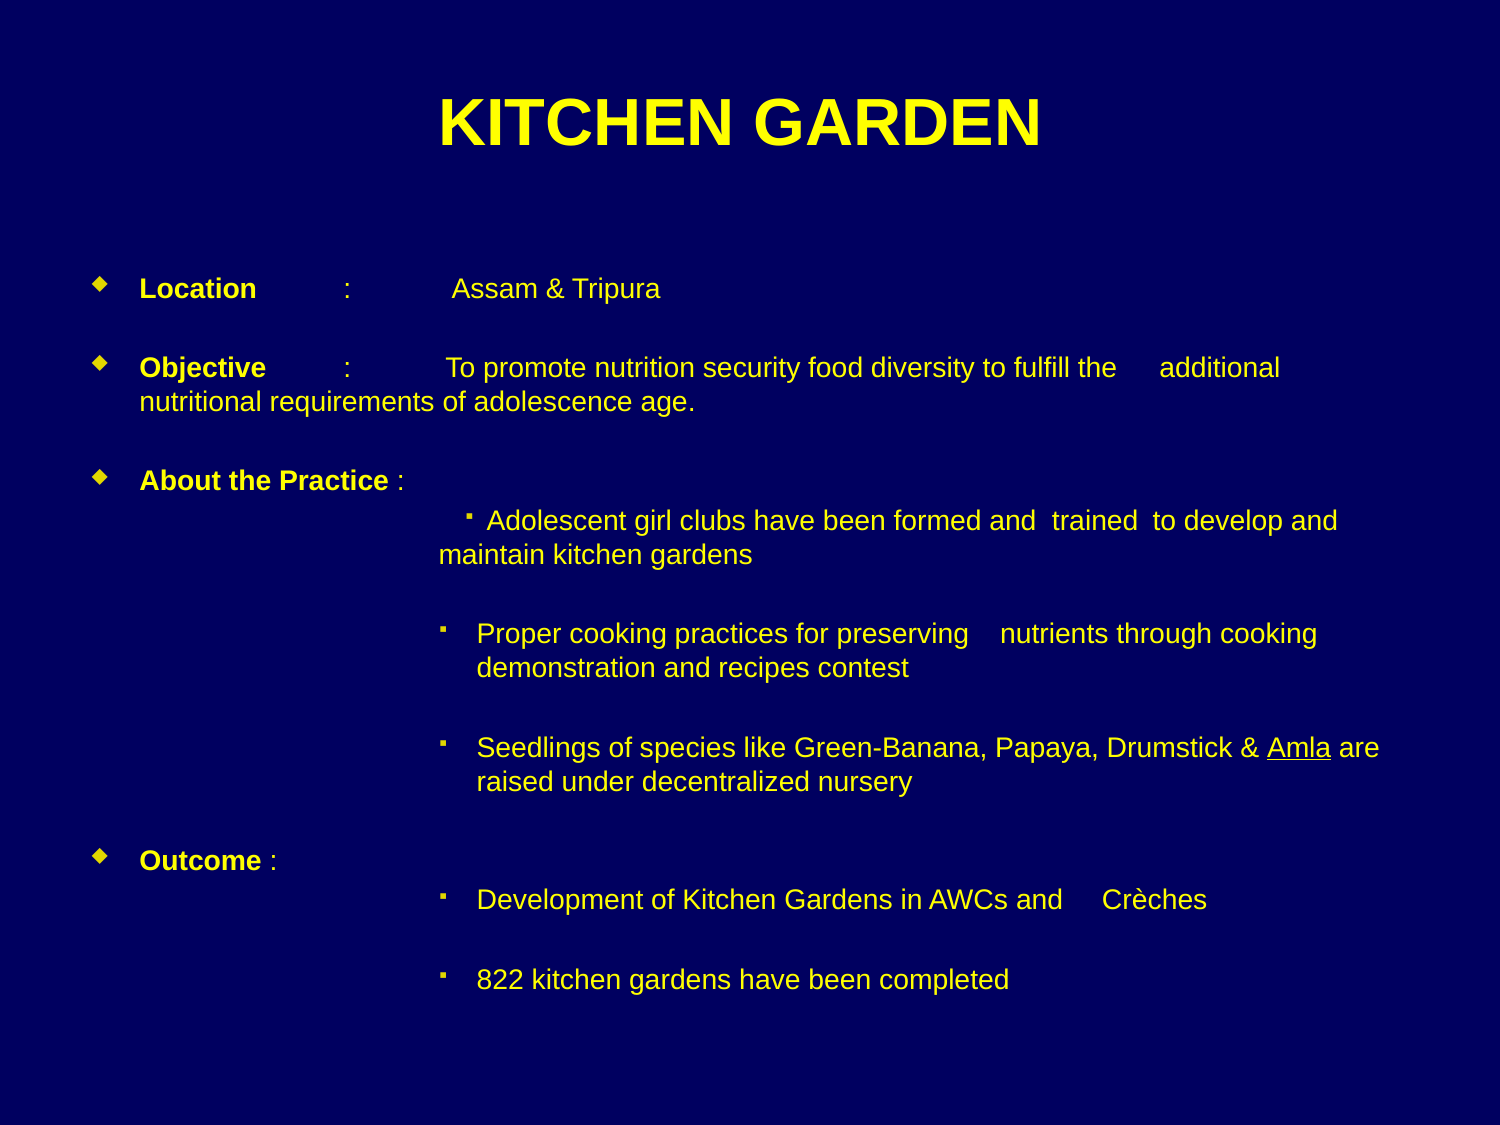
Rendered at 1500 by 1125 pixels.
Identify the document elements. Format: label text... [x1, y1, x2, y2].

list Location : Assam & Tripura Objective : To promote nutrition security food diversity to fulfill the additional nutritional requirements of adolescence age. About the Practice : Adolescent girl clubs have been formed and trained to develop and maintain kitchen gardens Proper cooking practices for preserving nutrients through cooking demonstration and recipes contest Seedlings of species like Green-Banana, Papaya, Drumstick & Amla are raised under decentralized nursery Outcome : Development of Kitchen Gardens in AWCs and Crèches 822 kitchen gardens have been completed [74, 262, 1426, 1006]
title KITCHEN GARDEN [74, 24, 1426, 213]
